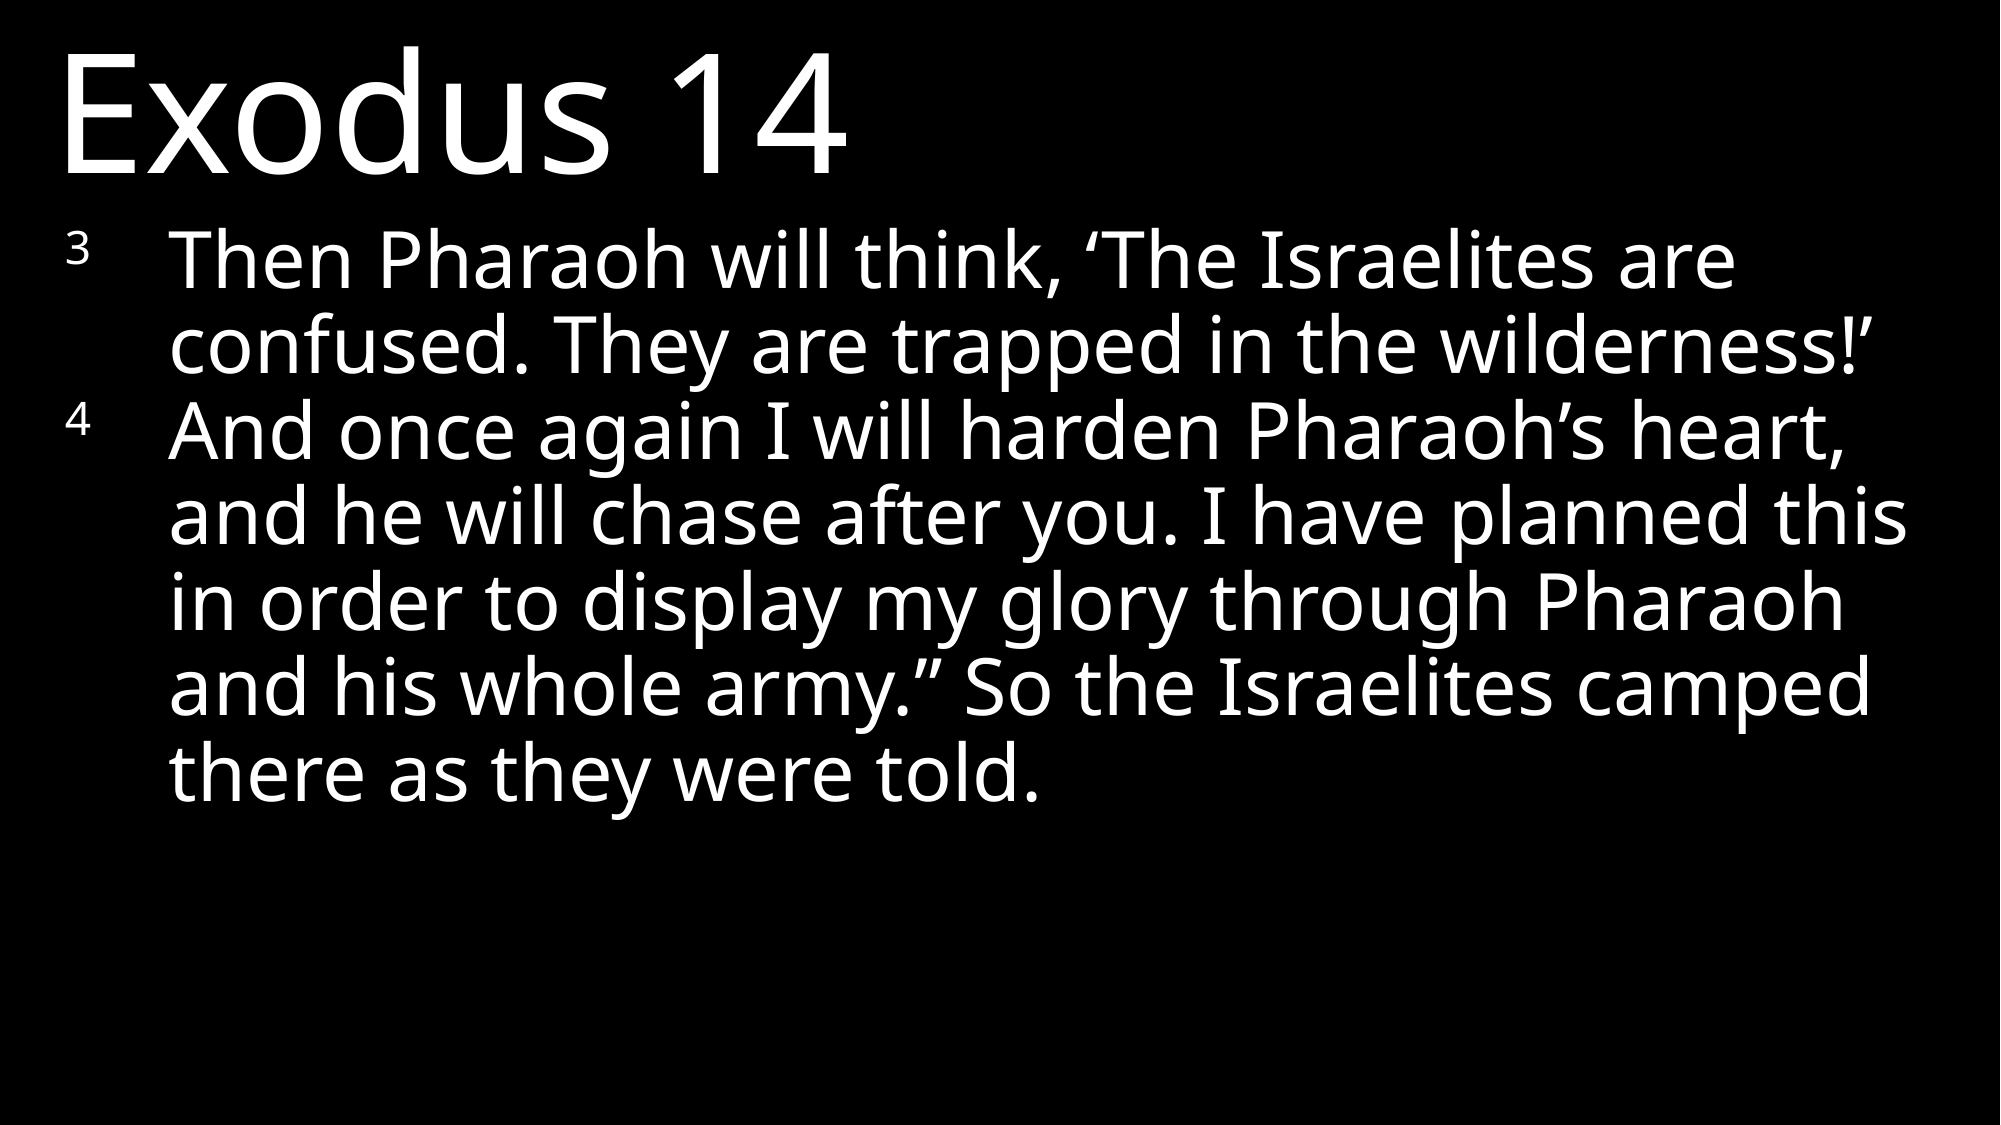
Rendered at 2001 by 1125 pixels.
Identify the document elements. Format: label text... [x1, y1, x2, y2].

text_box Exodus 14 [37, 0, 1838, 215]
text_box 3 Then Pharaoh will think, ‘The Israelites are confused. They are trapped in the wilderness!’ 4 And once again I will harden Pharaoh’s heart, and he will chase after you. I have planned this in order to display my glory through Pharaoh and his whole army.” So the Israelites camped there as they were told. [49, 212, 1943, 826]
